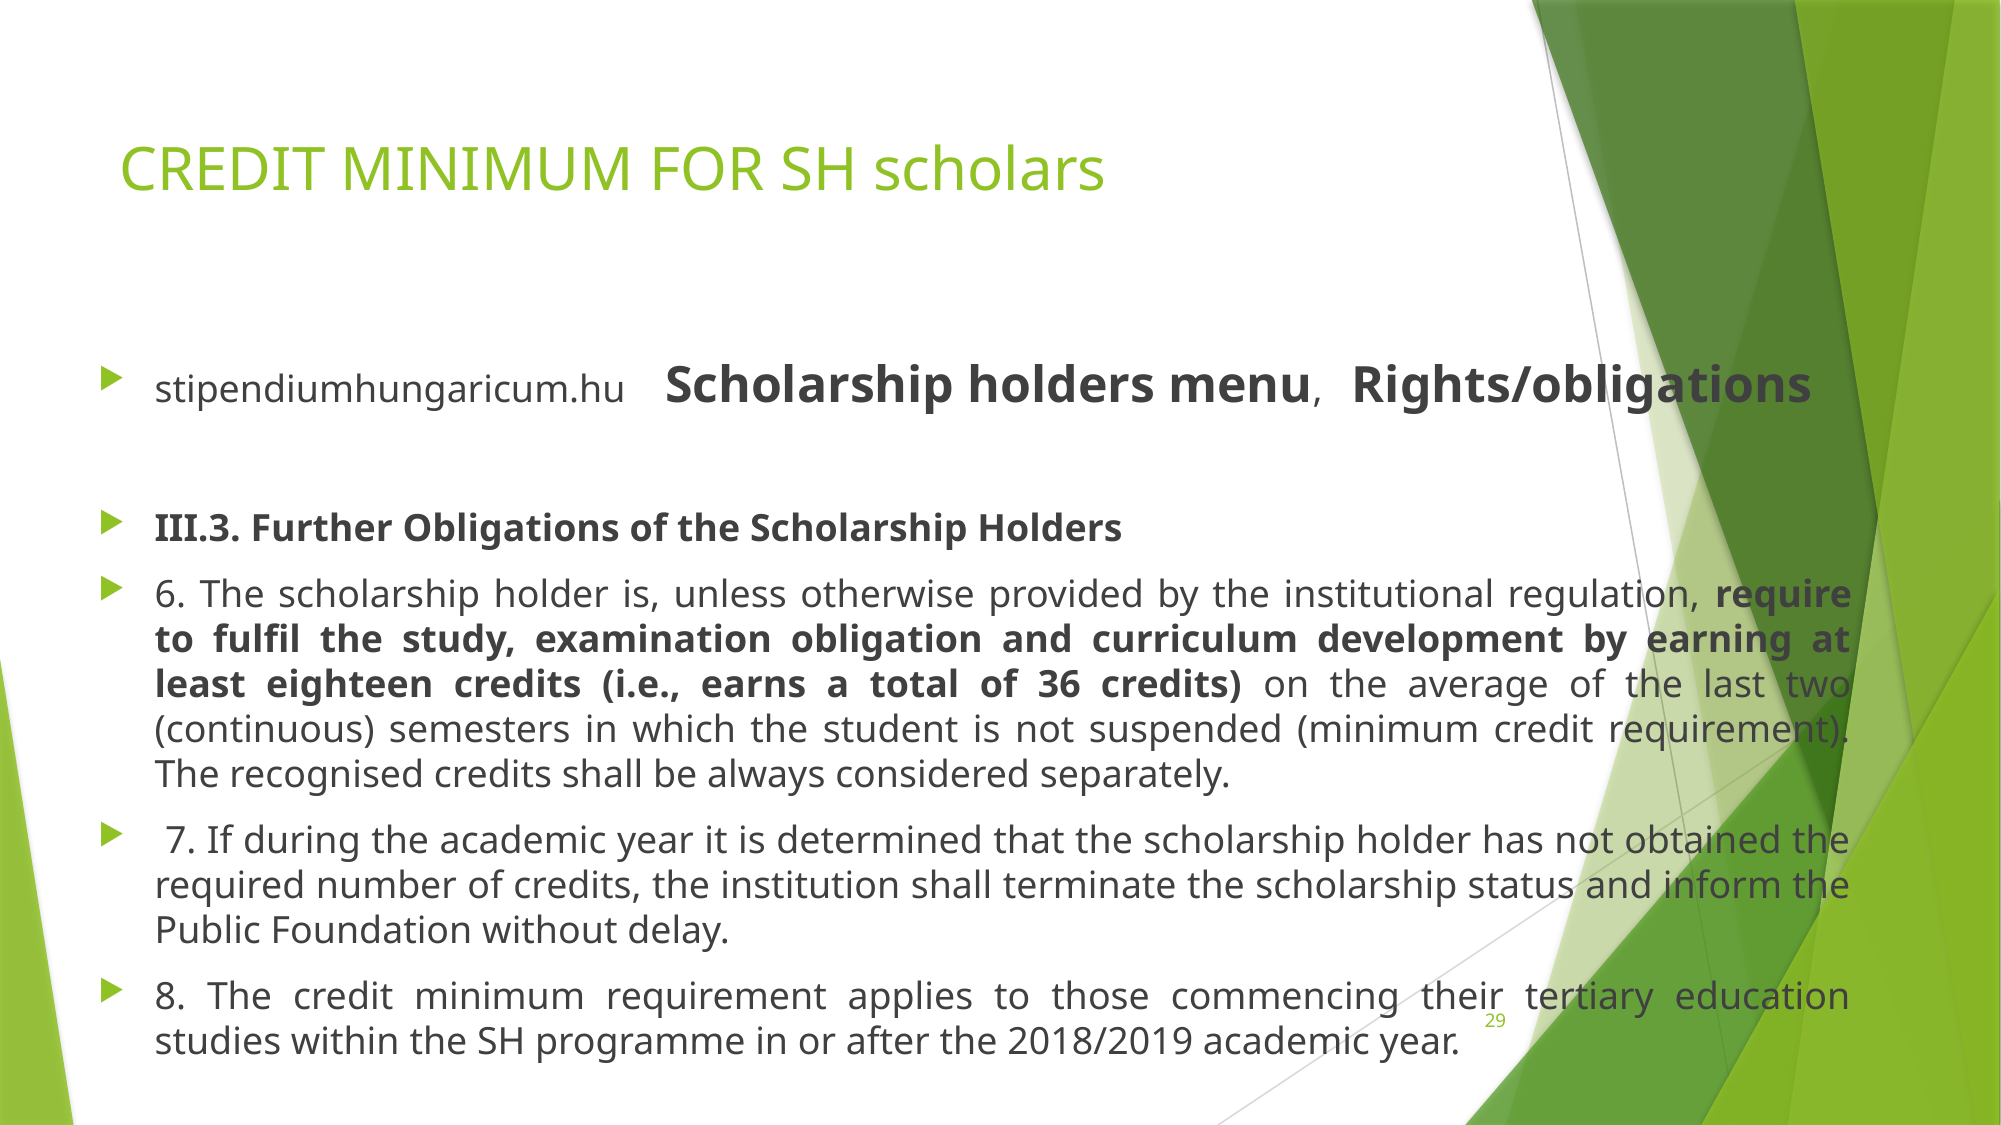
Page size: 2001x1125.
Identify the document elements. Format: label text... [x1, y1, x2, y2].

slide_number 29 [1409, 991, 1522, 1051]
list stipendiumhungaricum.hu Scholarship holders menu, Rights/obligations III.3. Further Obligations of the Scholarship Holders 6. The scholarship holder is, unless otherwise provided by the institutional regulation, require to fulfil the study, examination obligation and curriculum development by earning at least eighteen credits (i.e., earns a total of 36 credits) on the average of the last two (continuous) semesters in which the student is not suspended (minimum credit requirement). The recognised credits shall be always considered separately. 7. If during the academic year it is determined that the scholarship holder has not obtained the required number of credits, the institution shall terminate the scholarship status and inform the Public Foundation without delay. 8. The credit minimum requirement applies to those commencing their tertiary education studies within the SH programme in or after the 2018/2019 academic year. [83, 344, 1868, 1110]
title CREDIT MINIMUM FOR SH scholars [104, 123, 1839, 283]
